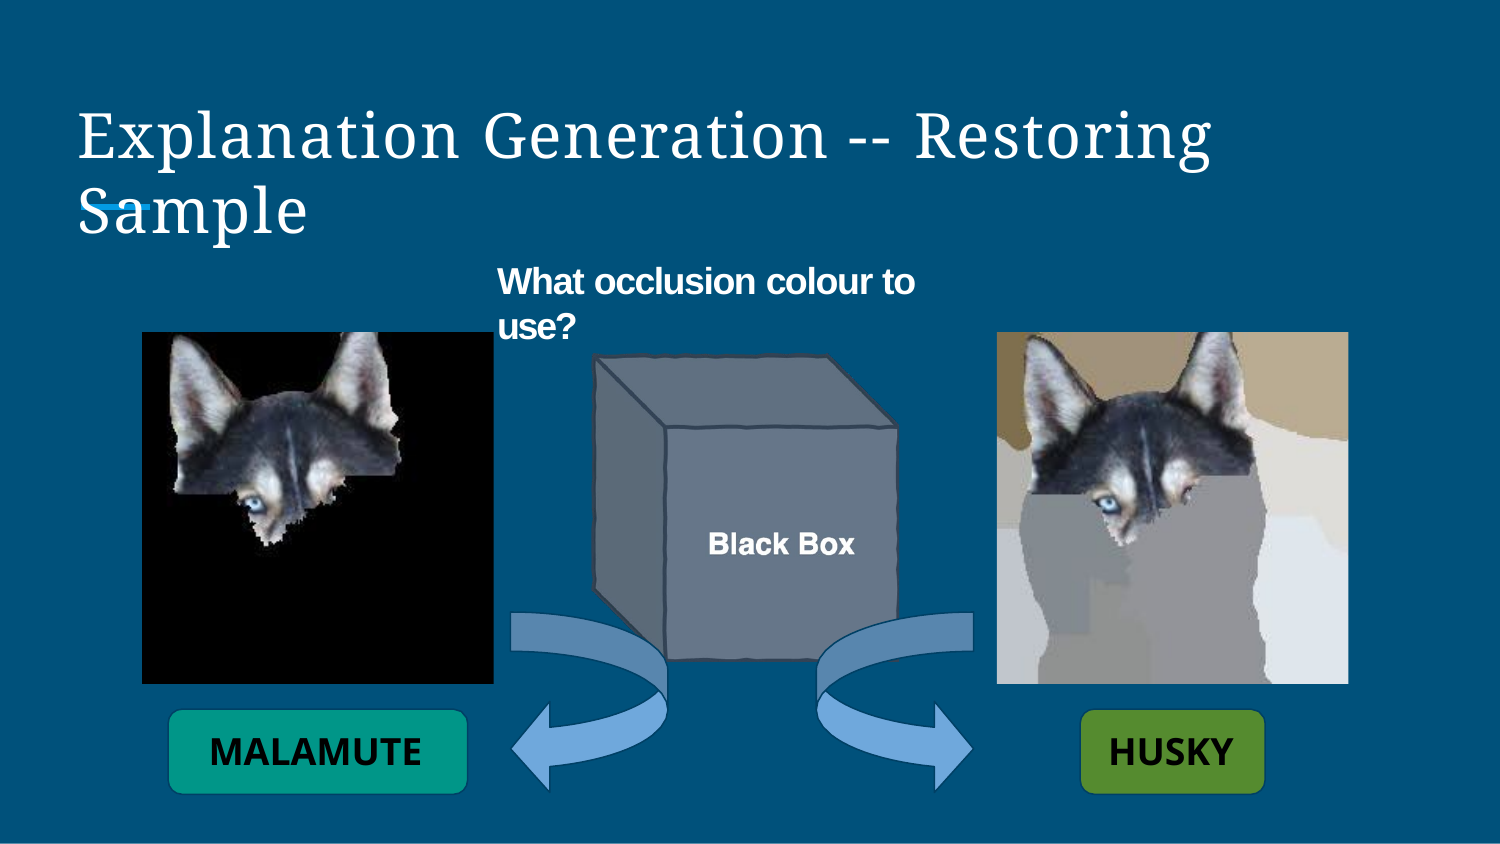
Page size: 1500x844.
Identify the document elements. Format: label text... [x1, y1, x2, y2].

text_box What occlusion colour to use? [495, 254, 1004, 347]
text_box HUSKY [1106, 725, 1240, 773]
text_box [168, 709, 468, 795]
text_box [591, 353, 900, 662]
title Explanation Generation -- Restoring Sample [75, 94, 1378, 247]
text_box MALAMUTE [206, 725, 430, 773]
text_box [142, 332, 494, 684]
text_box [996, 332, 1349, 684]
text_box [510, 611, 668, 793]
text_box [1080, 709, 1266, 795]
text_box [816, 611, 974, 793]
